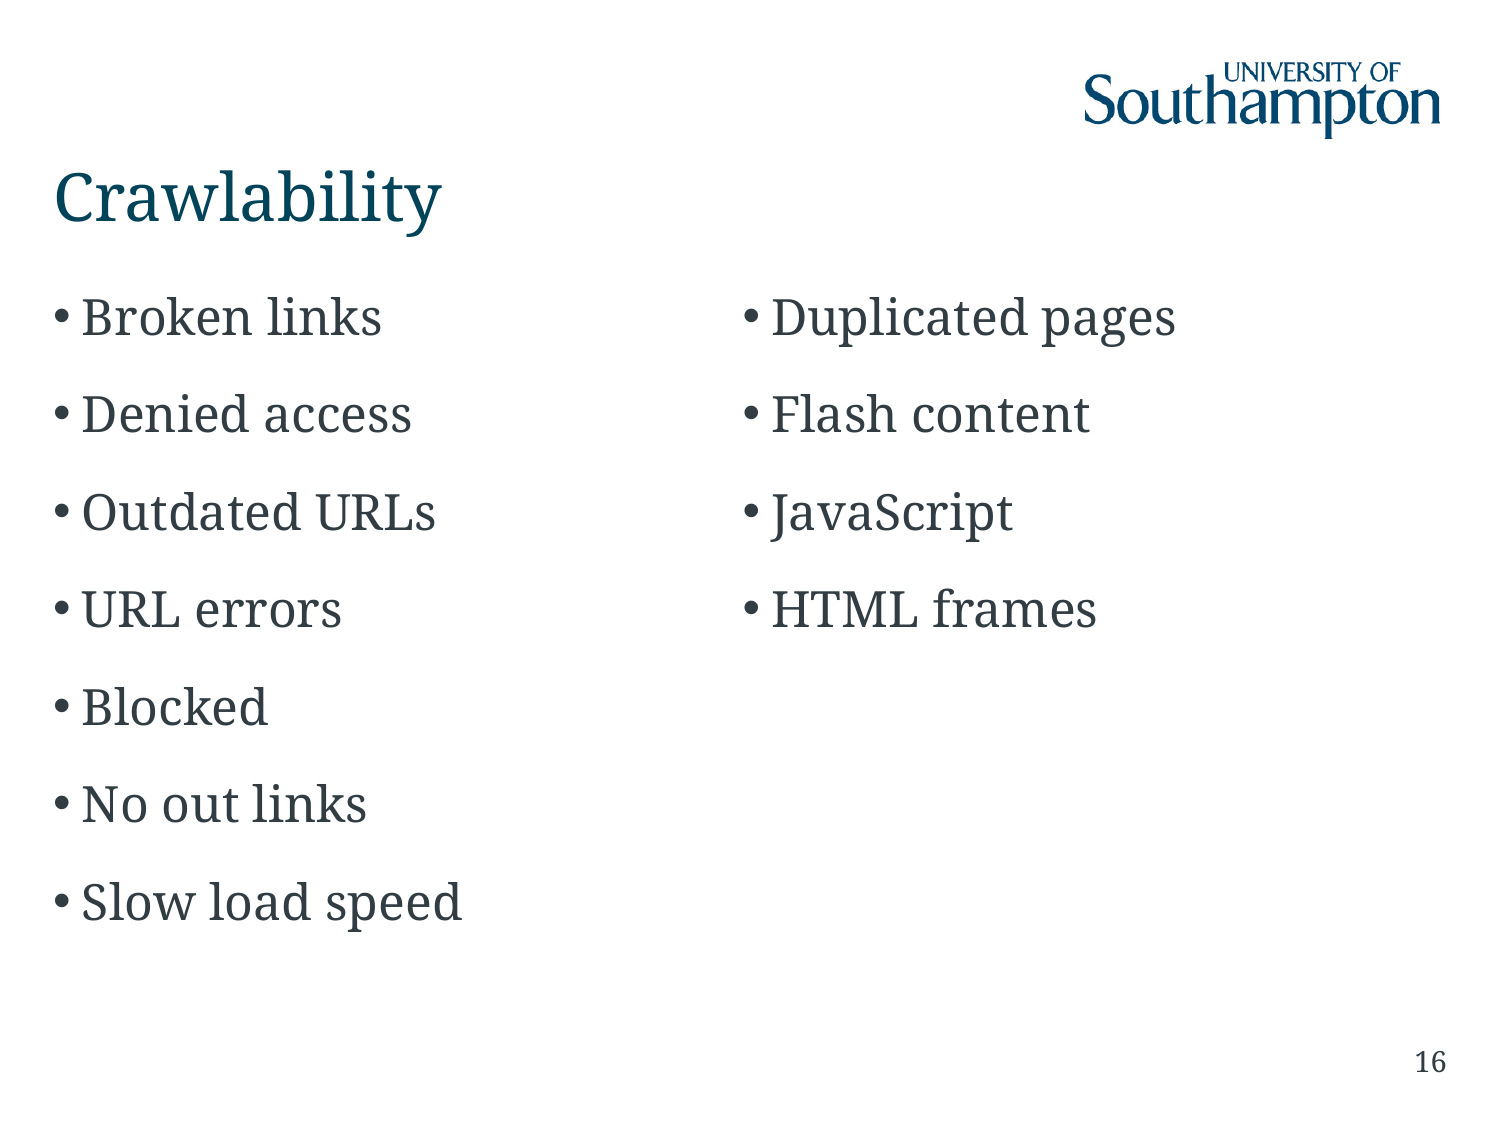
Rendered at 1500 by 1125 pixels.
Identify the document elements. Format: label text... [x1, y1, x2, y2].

slide_number 16 [1159, 1035, 1448, 1088]
list Broken links Denied access Outdated URLs URL errors Blocked No out links Slow load speed Duplicated pages Flash content JavaScript HTML frames [52, 277, 1448, 1011]
picture [1085, 62, 1440, 139]
title Crawlability [52, 147, 1448, 255]
